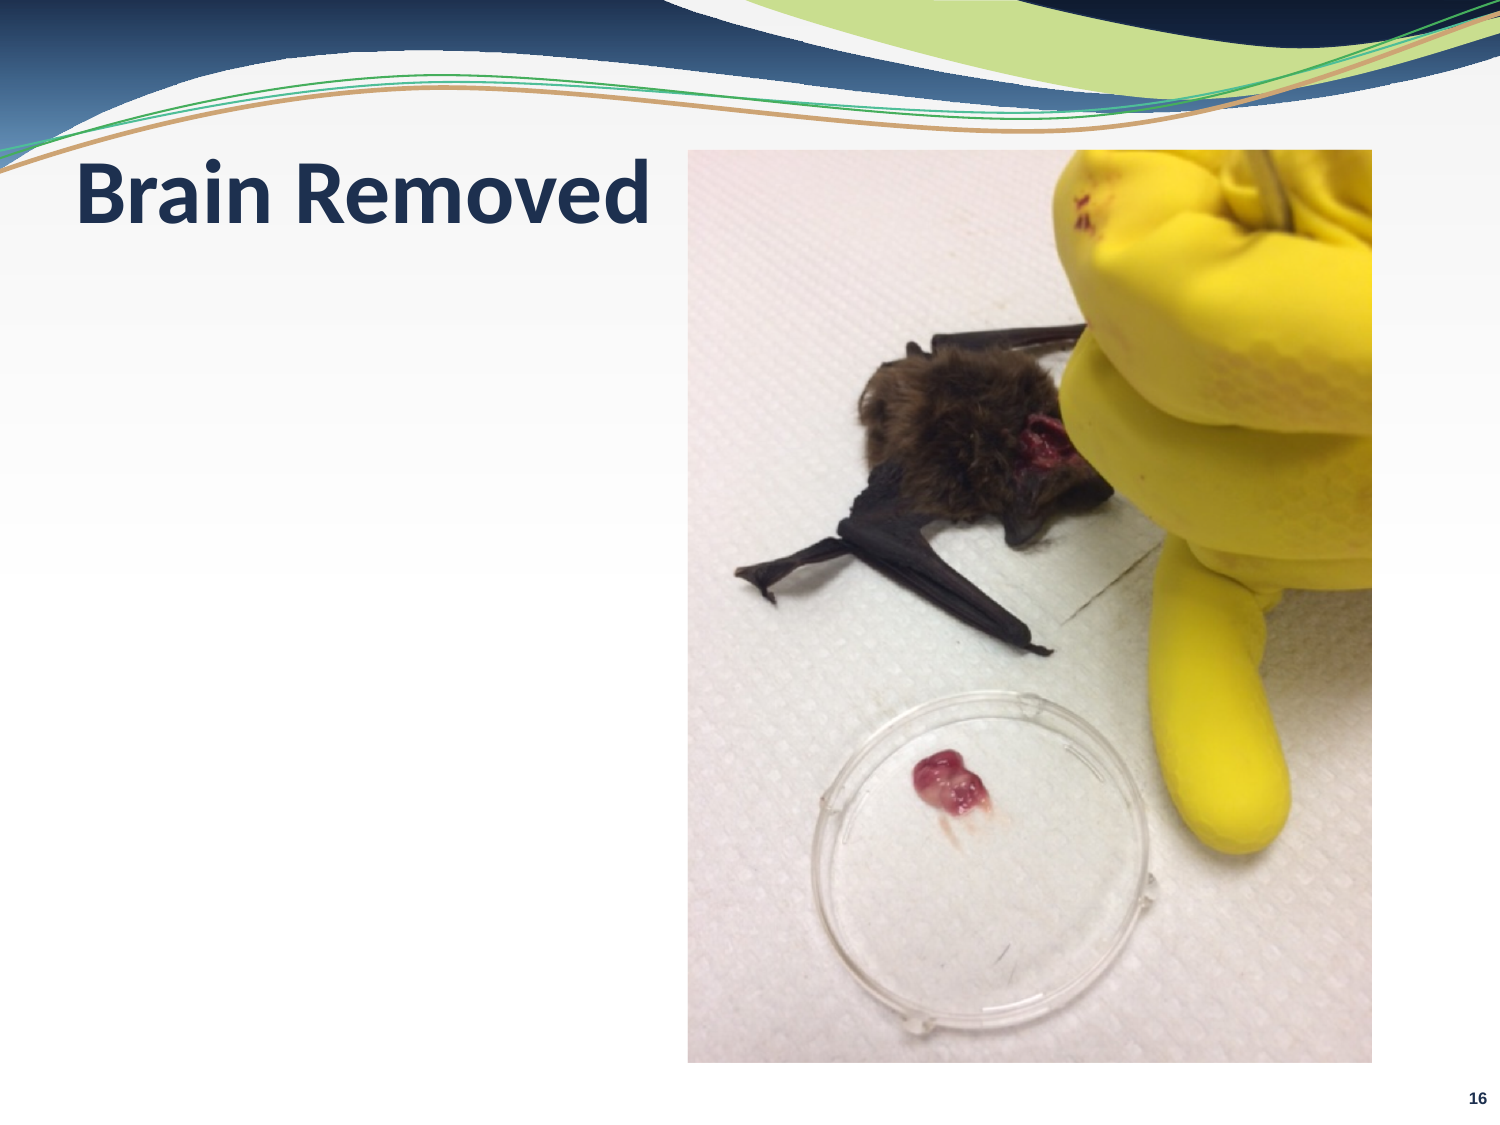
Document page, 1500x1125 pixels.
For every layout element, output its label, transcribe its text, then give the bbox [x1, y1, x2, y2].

title Brain Removed [75, 125, 1425, 263]
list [573, 263, 1487, 949]
picture [688, 959, 1372, 1062]
picture [688, 150, 1372, 263]
